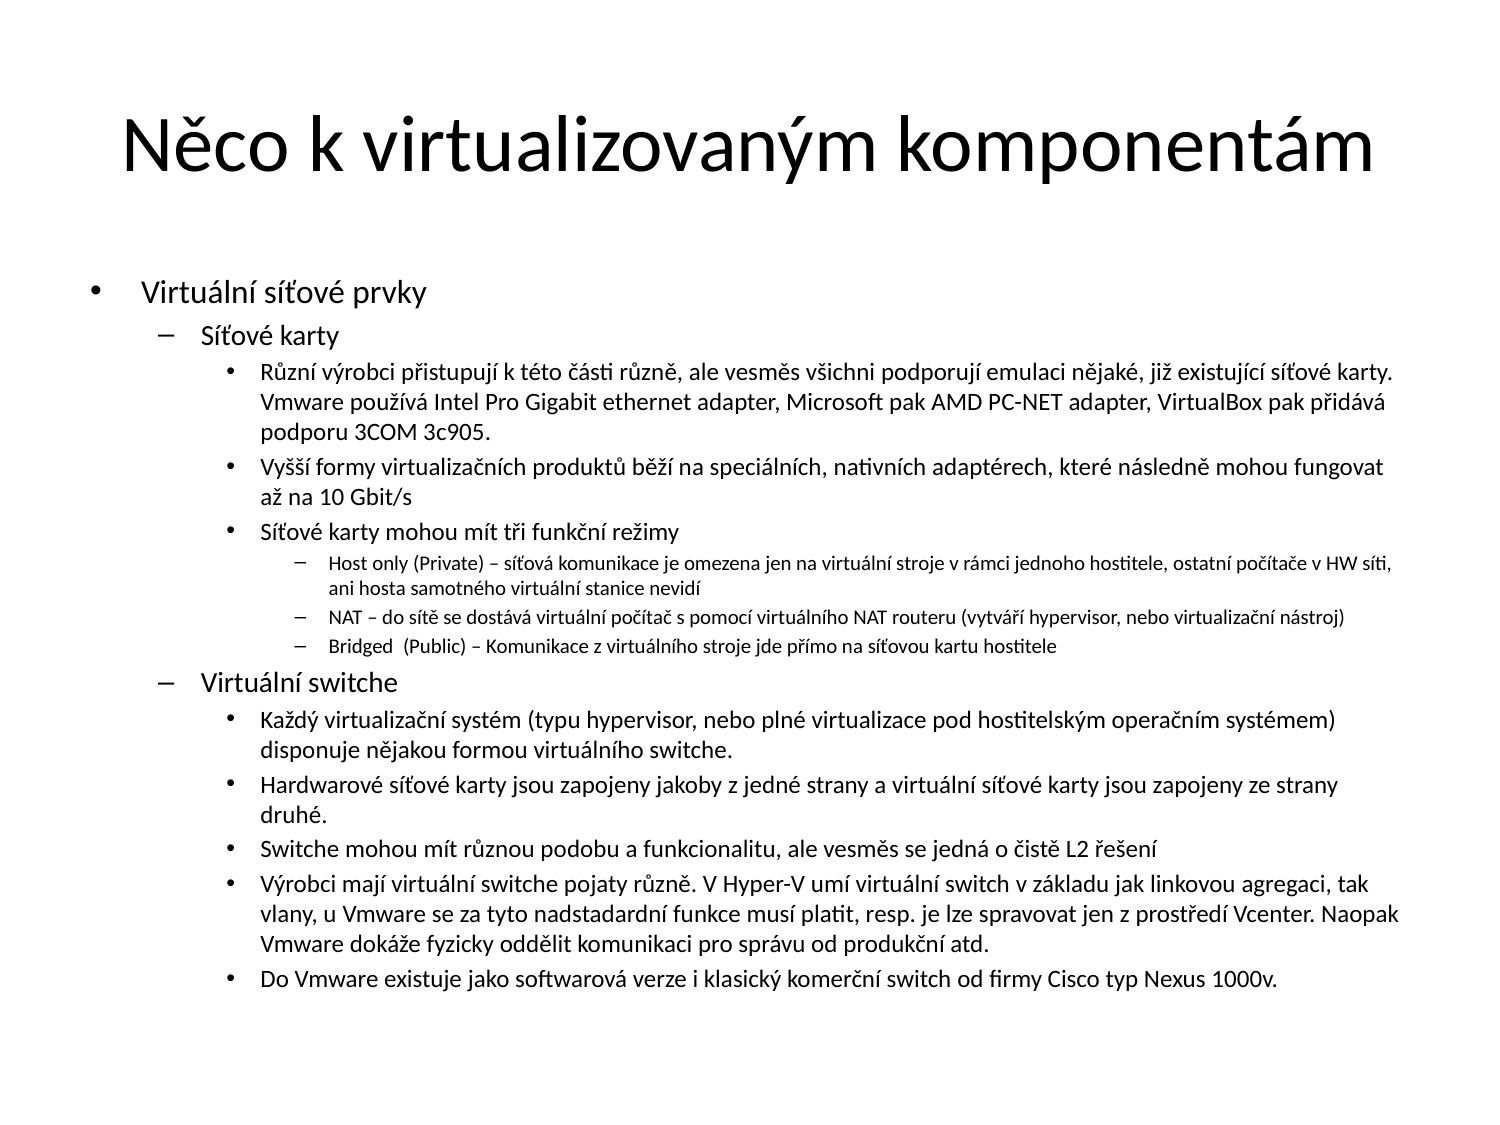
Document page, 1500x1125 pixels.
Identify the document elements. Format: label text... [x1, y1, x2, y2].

list Virtuální síťové prvky Síťové karty Různí výrobci přistupují k této části různě, ale vesměs všichni podporují emulaci nějaké, již existující síťové karty. Vmware používá Intel Pro Gigabit ethernet adapter, Microsoft pak AMD PC-NET adapter, VirtualBox pak přidává podporu 3COM 3c905. Vyšší formy virtualizačních produktů běží na speciálních, nativních adaptérech, které následně mohou fungovat až na 10 Gbit/s Síťové karty mohou mít tři funkční režimy Host only (Private) – síťová komunikace je omezena jen na virtuální stroje v rámci jednoho hostitele, ostatní počítače v HW síti, ani hosta samotného virtuální stanice nevidí NAT – do sítě se dostává virtuální počítač s pomocí virtuálního NAT routeru (vytváří hypervisor, nebo virtualizační nástroj) Bridged (Public) – Komunikace z virtuálního stroje jde přímo na síťovou kartu hostitele Virtuální switche Každý virtualizační systém (typu hypervisor, nebo plné virtualizace pod hostitelským operačním systémem) disponuje nějakou formou virtuálního switche. Hardwarové síťové karty jsou zapojeny jakoby z jedné strany a virtuální síťové karty jsou zapojeny ze strany druhé. Switche mohou mít různou podobu a funkcionalitu, ale vesměs se jedná o čistě L2 řešení Výrobci mají virtuální switche pojaty různě. V Hyper-V umí virtuální switch v základu jak linkovou agregaci, tak vlany, u Vmware se za tyto nadstadardní funkce musí platit, resp. je lze spravovat jen z prostředí Vcenter. Naopak Vmware dokáže fyzicky oddělit komunikaci pro správu od produkční atd. Do Vmware existuje jako softwarová verze i klasický komerční switch od firmy Cisco typ Nexus 1000v. [75, 262, 1425, 1005]
title Něco k virtualizovaným komponentám [75, 45, 1425, 233]
